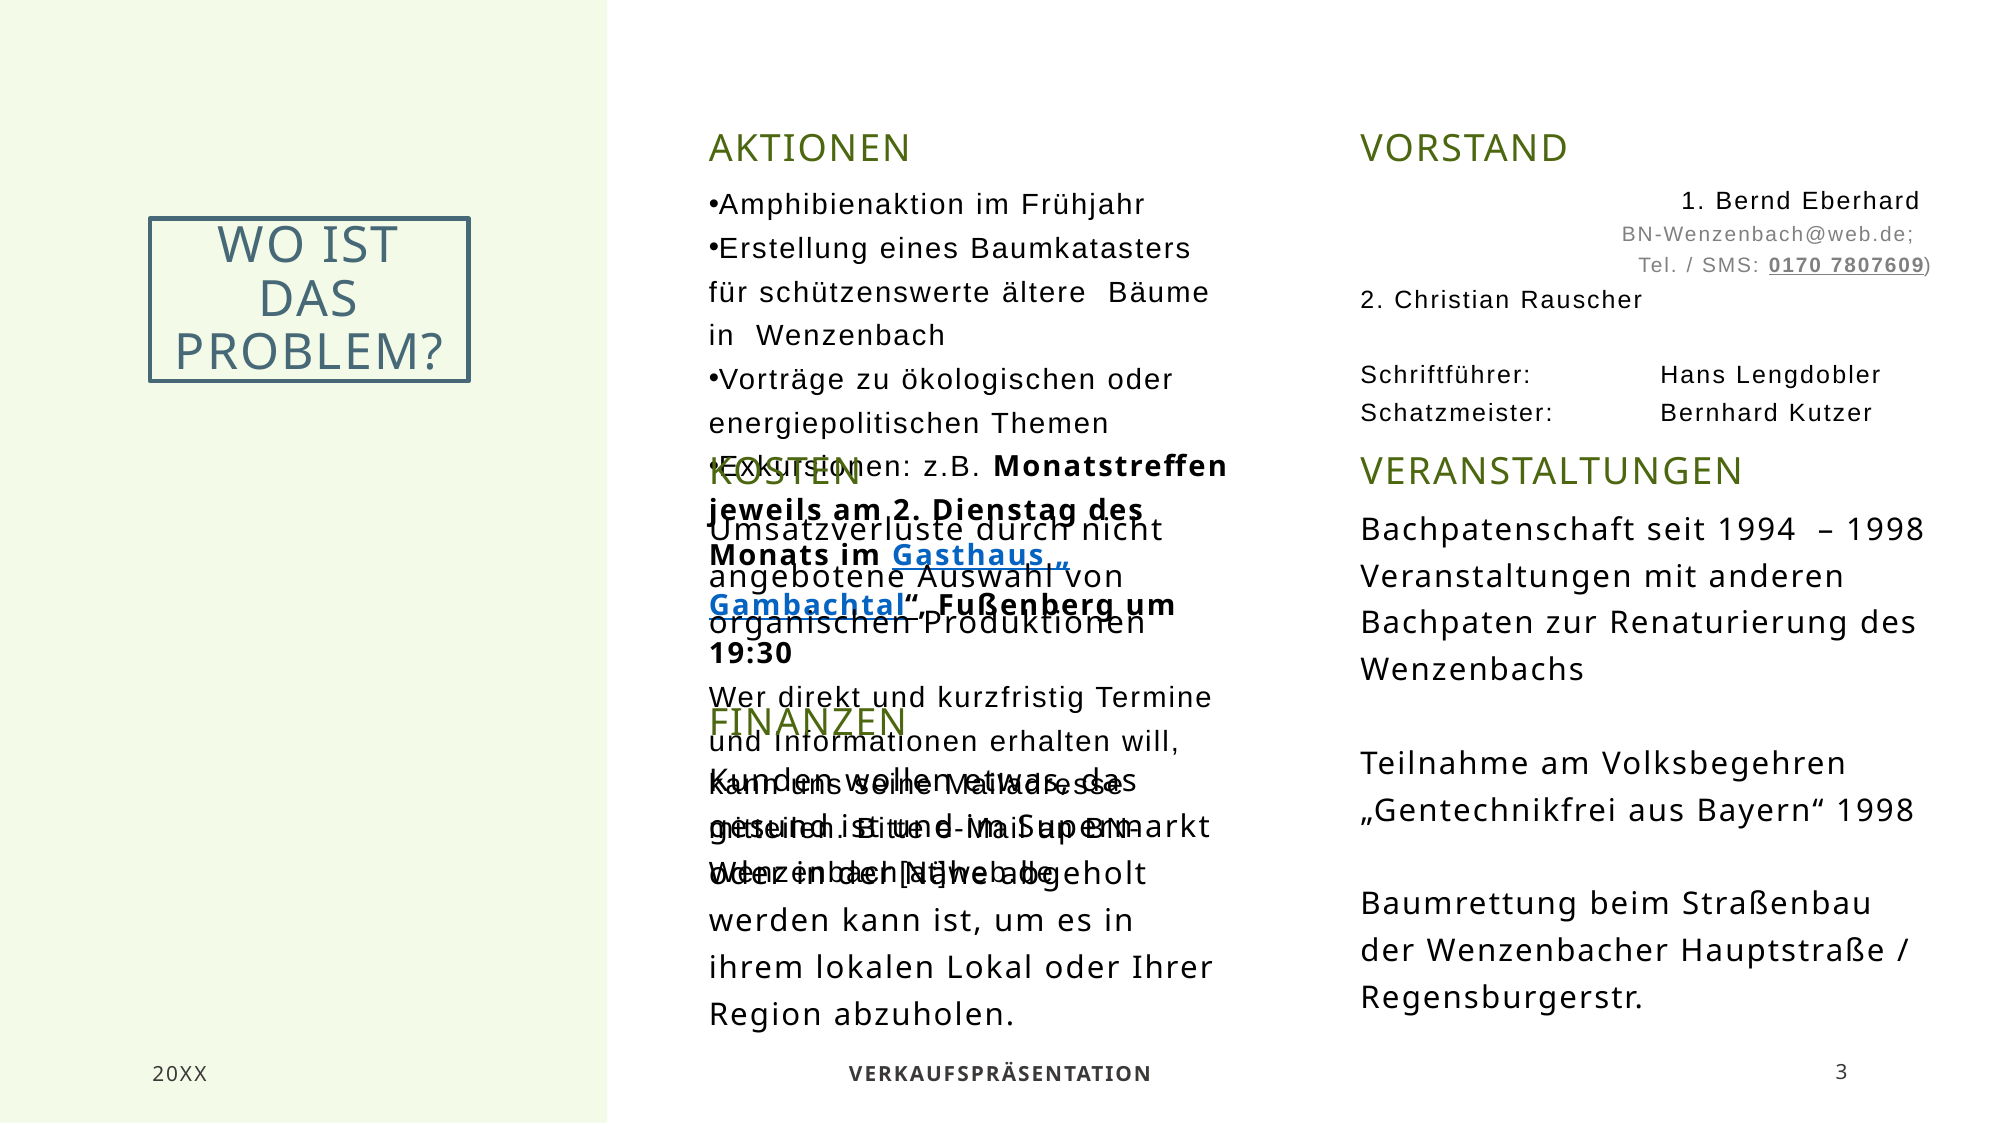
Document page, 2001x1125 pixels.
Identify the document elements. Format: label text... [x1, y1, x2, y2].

list Umsatzverluste durch nicht angebotene Auswahl von organischen Produktionen [694, 492, 1258, 651]
list 1. Bernd Eberhard BN-Wenzenbach@web.de; Tel. / SMS: 0170 7807609) 2. Christian Rauscher Schriftführer: Hans Lengdobler Schatzmeister: Bernhard Kutzer [1345, 169, 1946, 430]
list Kunden wollen etwas, das gesund ist und im Supermarkt oder in der Nähe abgeholt werden kann ist, um es in ihrem lokalen Lokal oder Ihrer Region abzuholen. [694, 743, 1258, 1018]
list Vorstand [1345, 107, 1909, 169]
list Finanzen [694, 680, 1258, 743]
list Aktionen [694, 107, 1258, 169]
slide_number 20XX [137, 1042, 588, 1103]
title Wo ist das Problem? [148, 216, 471, 383]
list Kosten [694, 429, 1258, 492]
list Amphibienaktion im Frühjahr Erstellung eines Baumkatasters für schützenswerte ältere Bäume in Wenzenbach Vorträge zu ökologischen oder energiepolitischen Themen Exkursionen: z.B. Monatstreffen jeweils am 2. Dienstag des Monats im Gasthaus „Gambachtal“, Fußenberg um 19:30 Wer direkt und kurzfristig Termine und Informationen erhalten will, kann uns seine Mailadresse mitteilen. Bitte e-Mail an BN-Wenzenbach[at]web.de [694, 169, 1258, 418]
slide_number 3 [1412, 1042, 1863, 1103]
footer Verkaufspräsentation [662, 1042, 1338, 1103]
list Veranstaltungen [1345, 429, 1909, 492]
list Bachpatenschaft seit 1994 – 1998 Veranstaltungen mit anderen Bachpaten zur Renaturierung des Wenzenbachs Teilnahme am Volksbegehren „Gentechnikfrei aus Bayern“ 1998 Baumrettung beim Straßenbau der Wenzenbacher Hauptstraße / Regensburgerstr. [1345, 492, 1946, 884]
